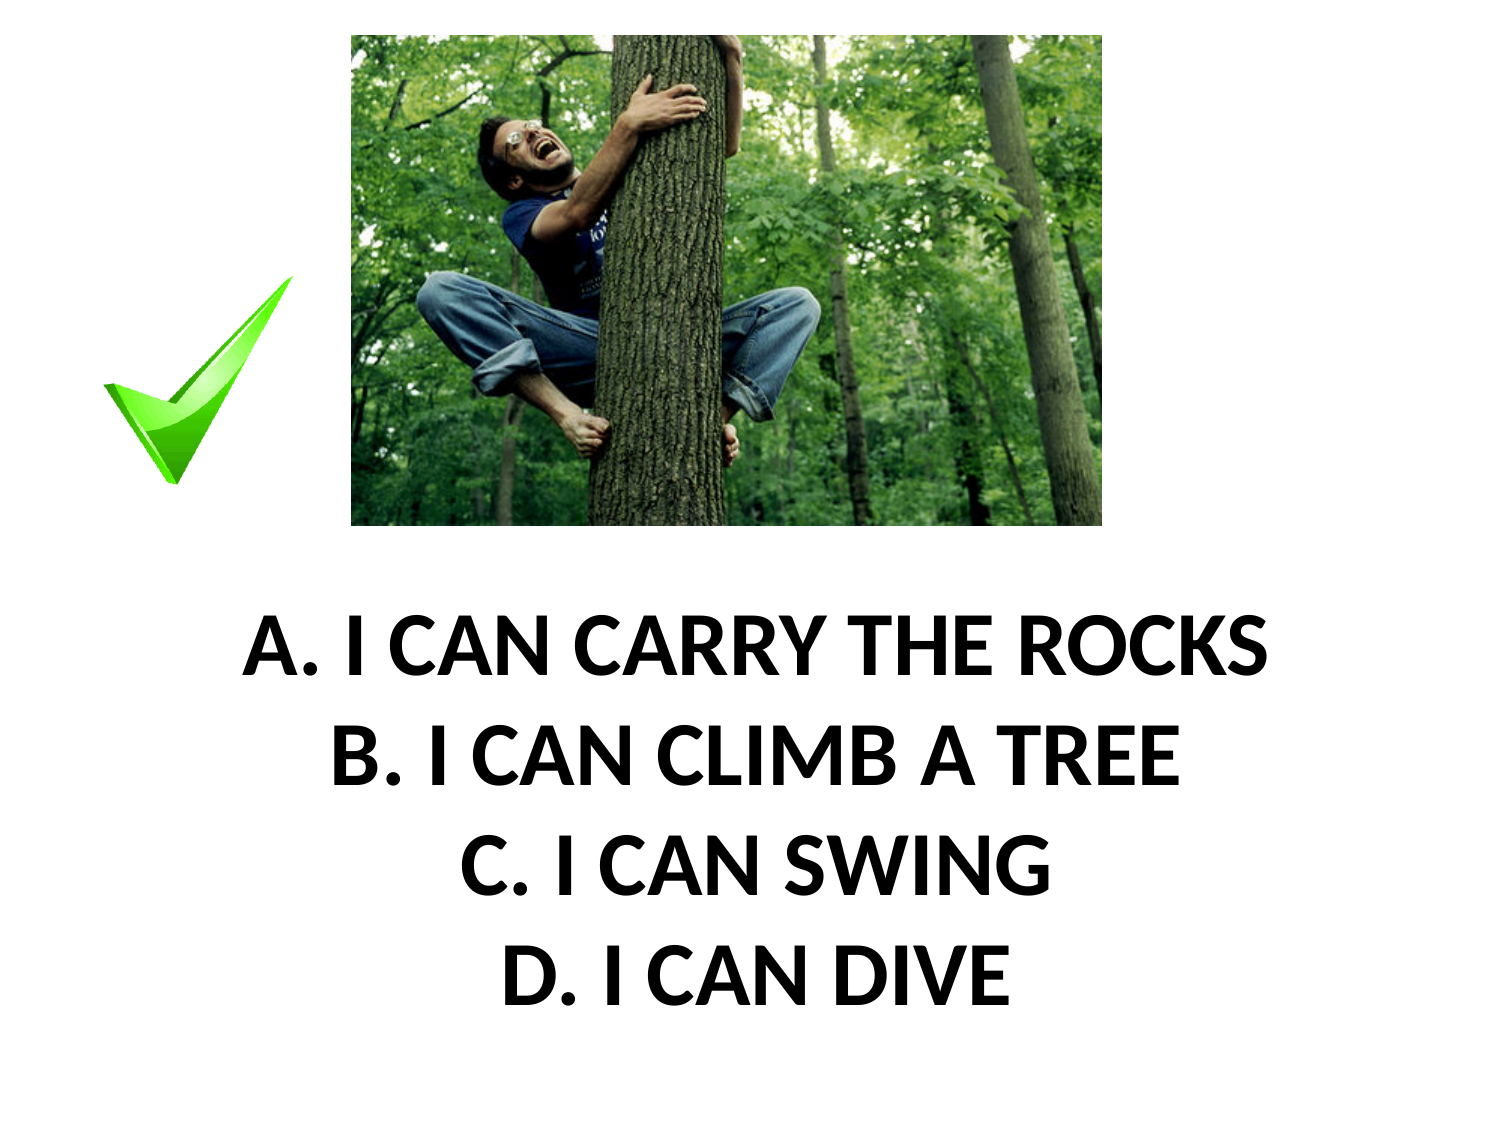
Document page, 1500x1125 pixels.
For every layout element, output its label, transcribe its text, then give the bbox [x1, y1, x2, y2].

title A. I CAN CARRY THE ROCKS B. I CAN CLIMB A TREE C. I CAN SWING D. I CAN DIVE [82, 515, 1432, 1092]
picture [351, 34, 1102, 526]
picture [58, 245, 323, 510]
